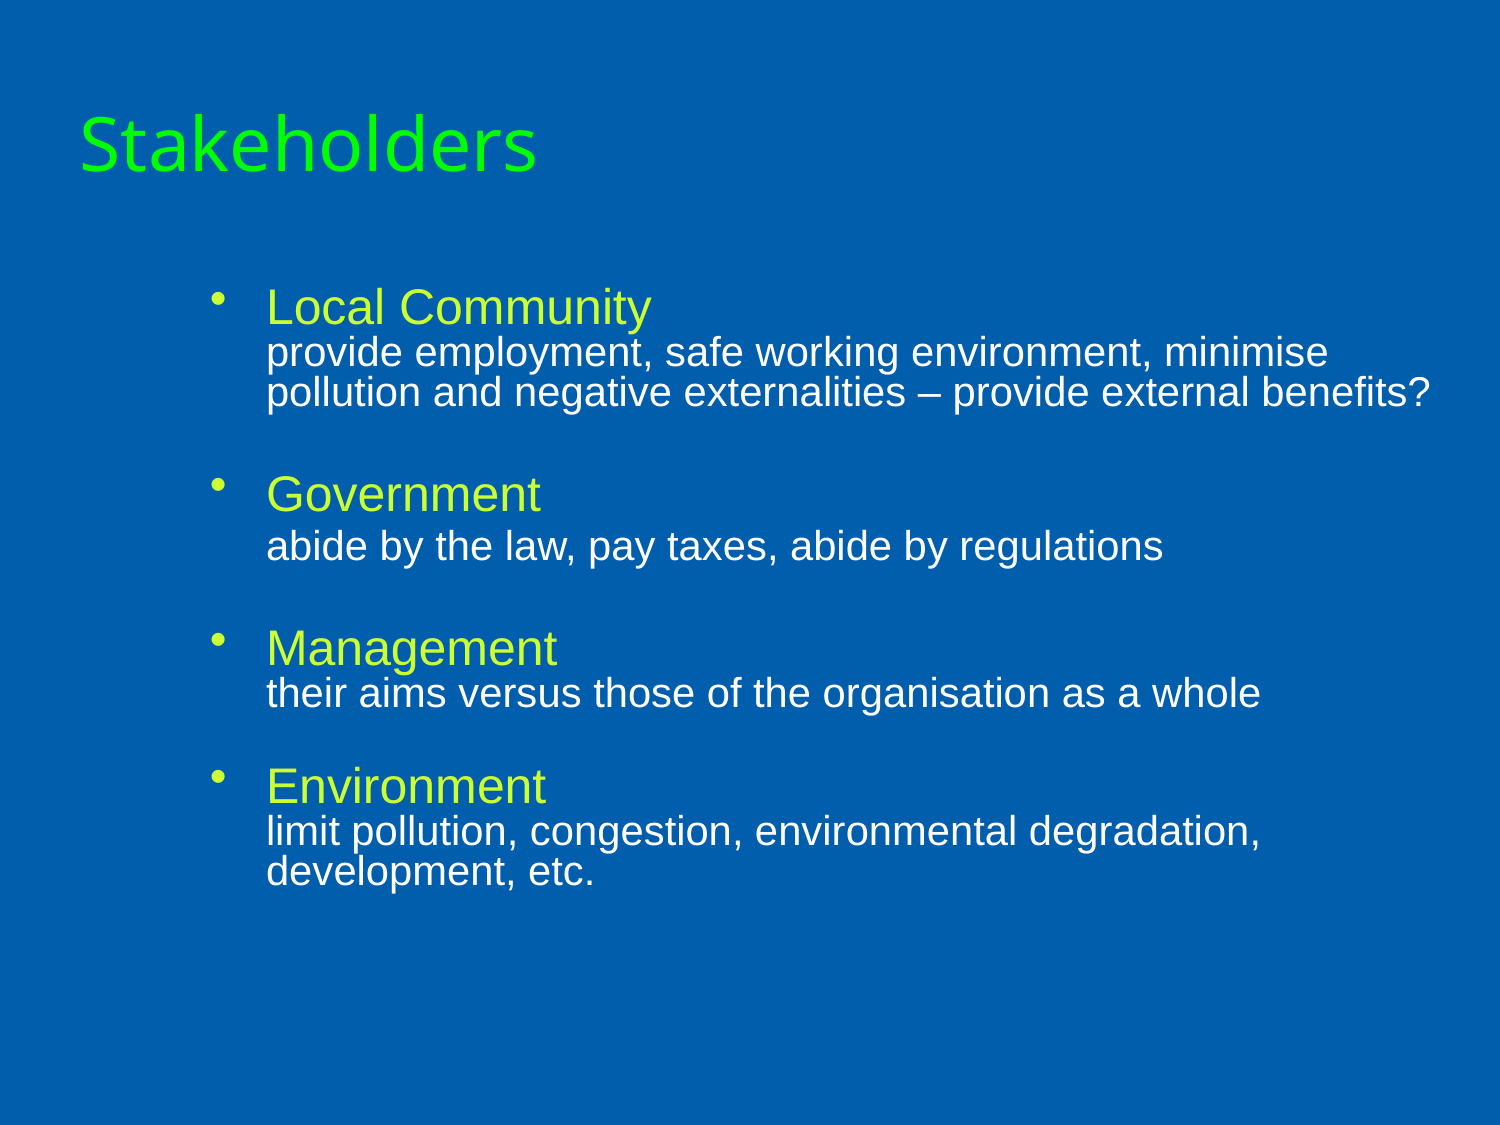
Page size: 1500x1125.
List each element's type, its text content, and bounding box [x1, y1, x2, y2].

title Stakeholders [64, 66, 1328, 217]
list Local Community provide employment, safe working environment, minimise pollution and negative externalities – provide external benefits? Government abide by the law, pay taxes, abide by regulations Management their aims versus those of the organisation as a whole Environment limit pollution, congestion, environmental degradation, development, etc. [194, 278, 1458, 930]
